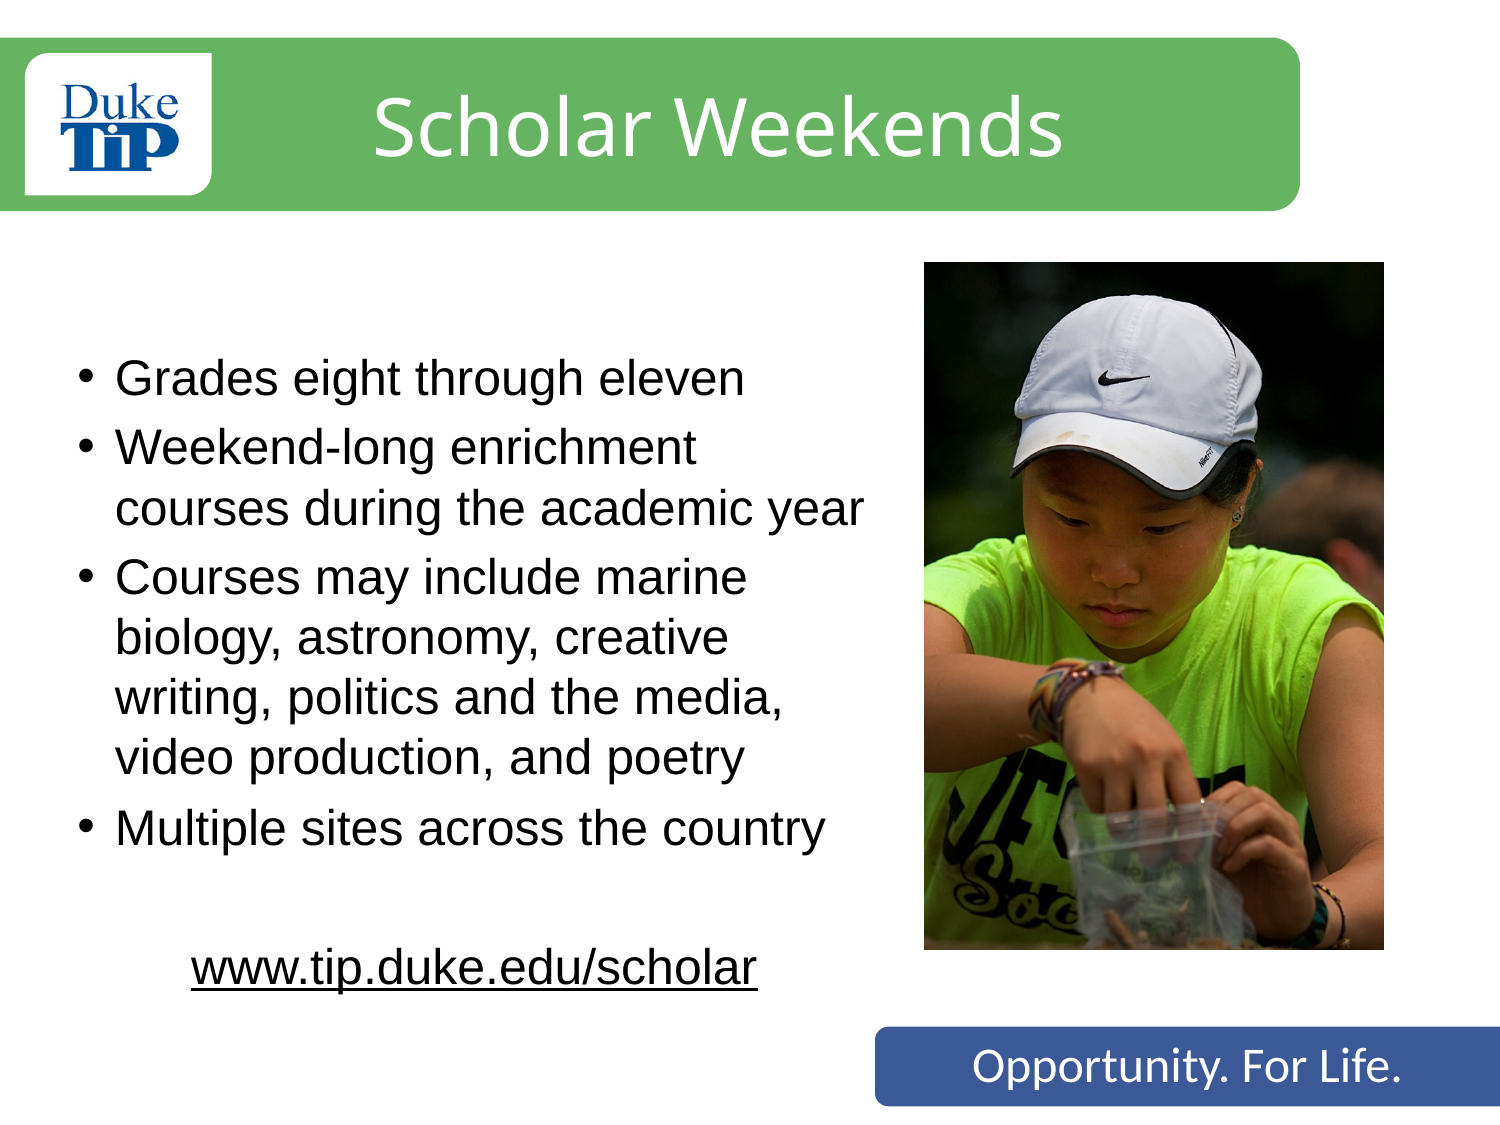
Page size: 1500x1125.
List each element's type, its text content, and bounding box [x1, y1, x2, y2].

title Scholar Weekends [135, 60, 1302, 190]
picture [924, 262, 1384, 951]
list Grades eight through eleven Weekend-long enrichment courses during the academic year Courses may include marine biology, astronomy, creative writing, politics and the media, video production, and poetry Multiple sites across the country www.tip.duke.edu/scholar [62, 337, 900, 1038]
picture [24, 53, 212, 196]
